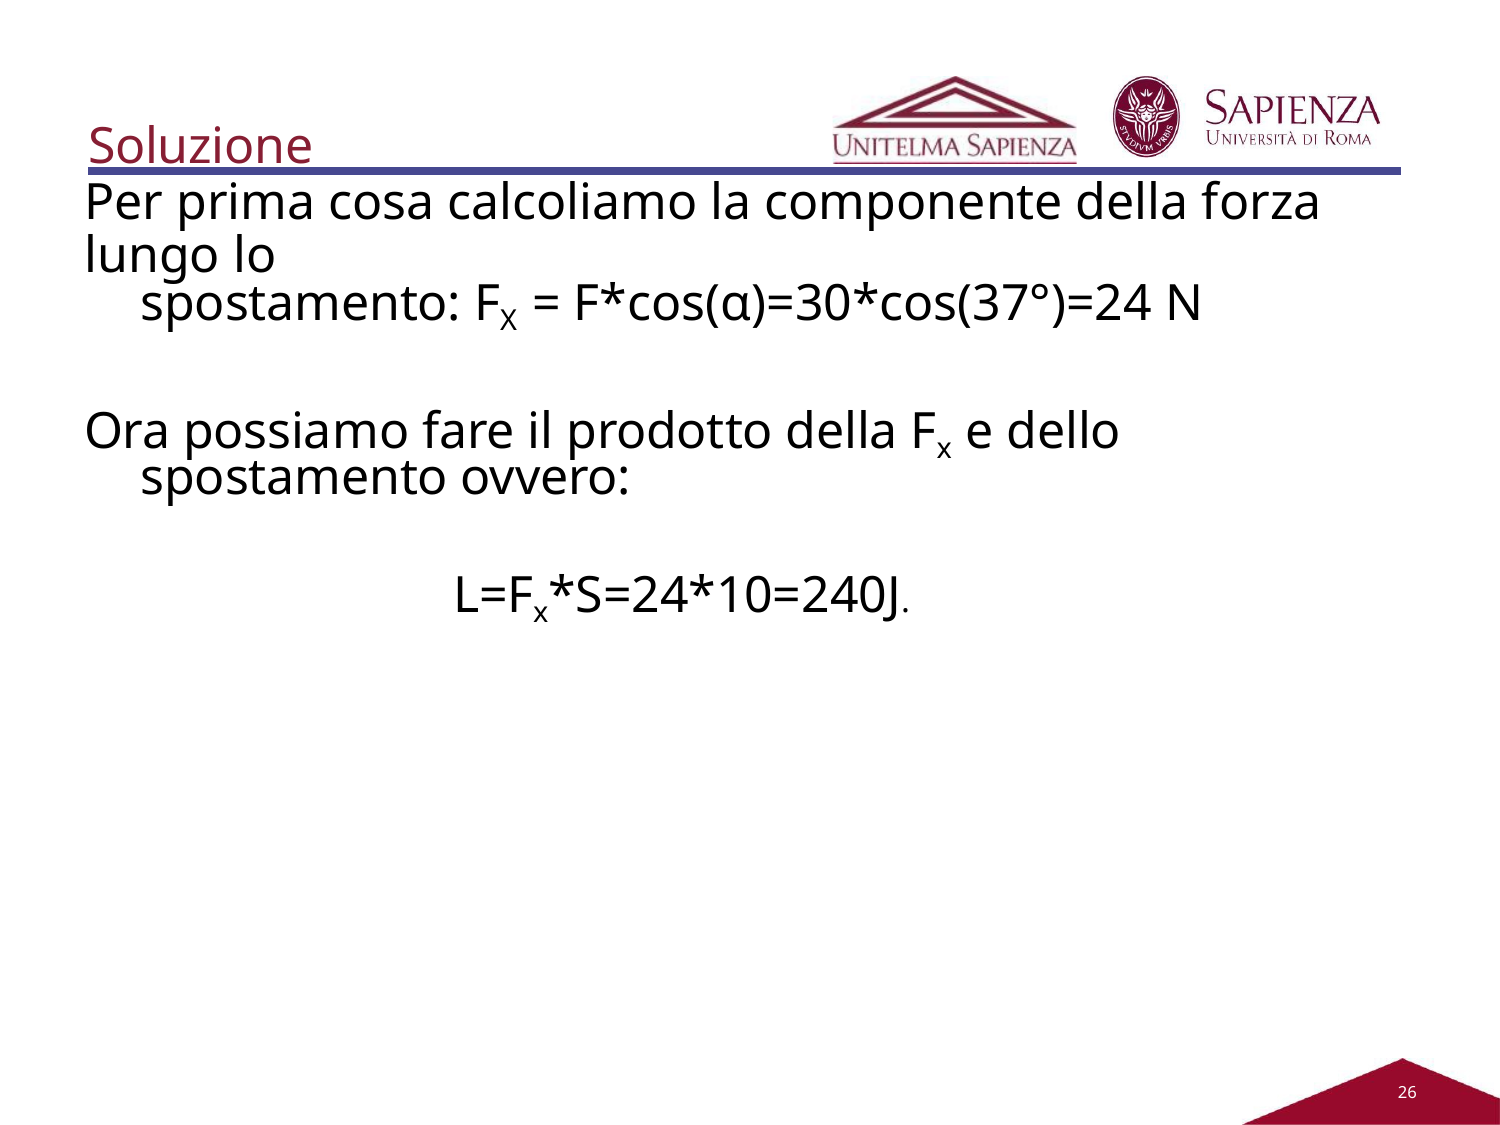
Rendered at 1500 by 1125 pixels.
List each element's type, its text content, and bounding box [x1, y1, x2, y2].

text_box Soluzione Per prima cosa calcoliamo la componente della forza lungo lo spostamento: FX = F*cos(α)=30*cos(37°)=24 N Ora possiamo fare il prodotto della Fx e dello spostamento ovvero: L=Fx*S=24*10=240J. [82, 113, 1381, 628]
picture [1104, 66, 1414, 164]
picture [1241, 1058, 1500, 1125]
picture [832, 76, 1077, 113]
slide_number 21 [1393, 1081, 1422, 1125]
